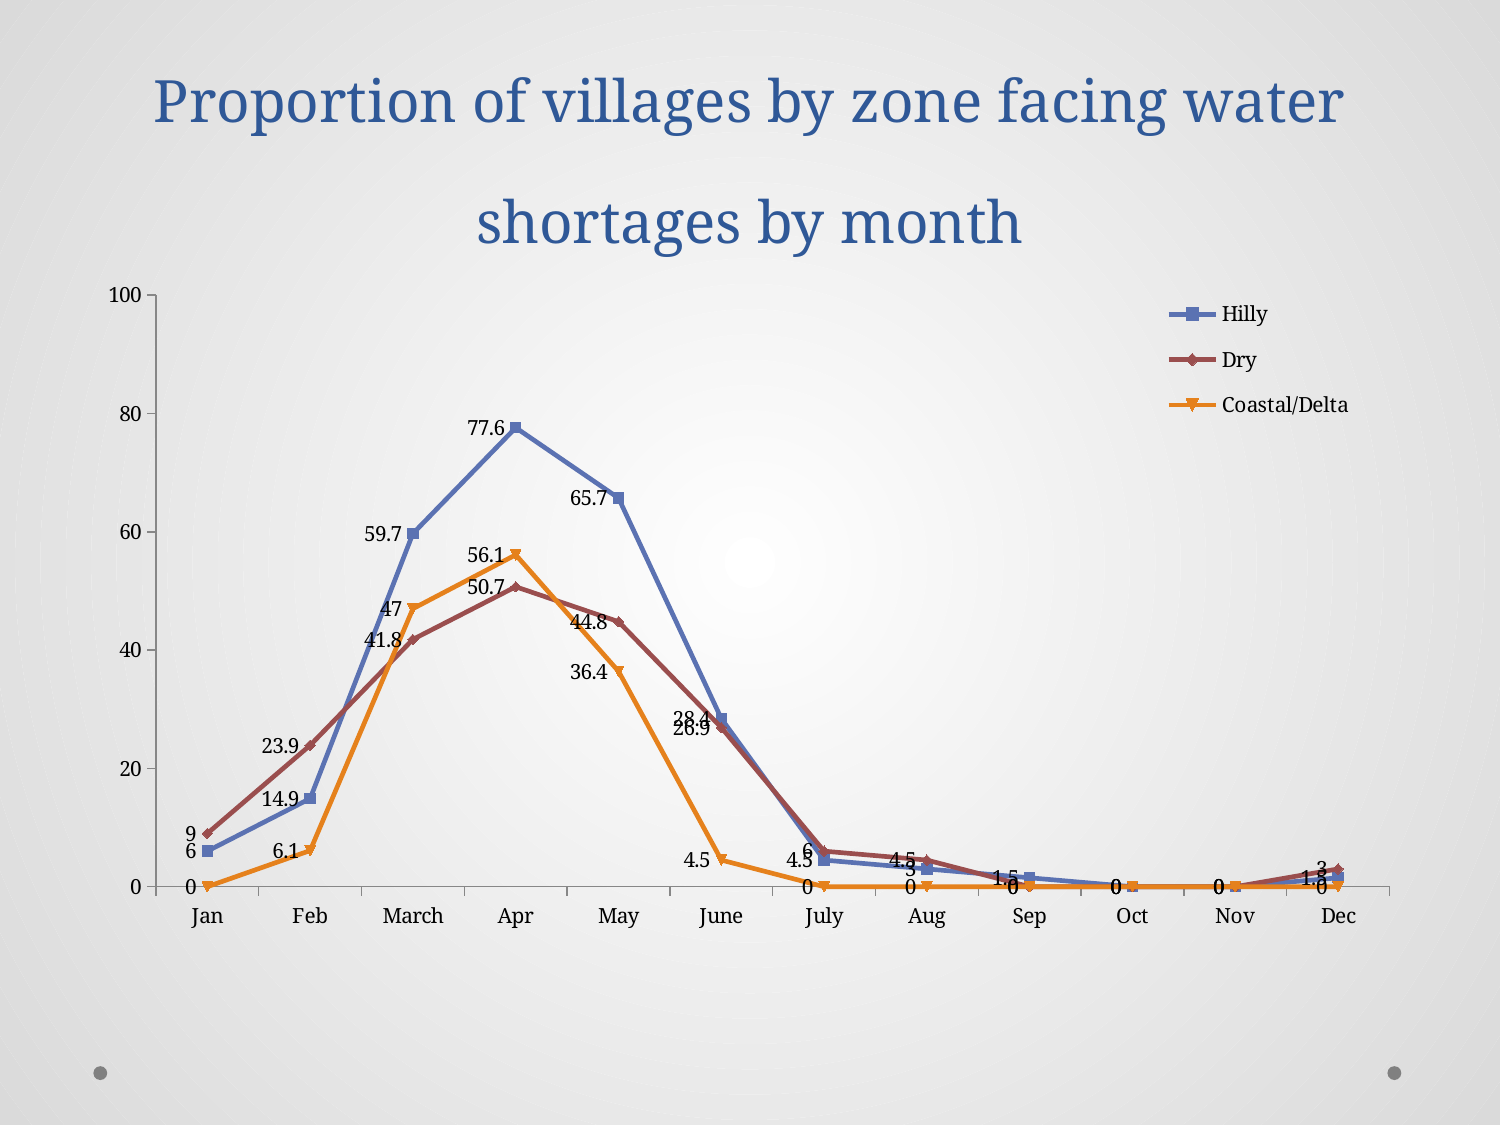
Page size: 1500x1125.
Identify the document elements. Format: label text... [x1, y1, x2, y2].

title Proportion of villages by zone facing water shortages by month [75, 0, 1425, 261]
chart [74, 262, 1426, 1006]
